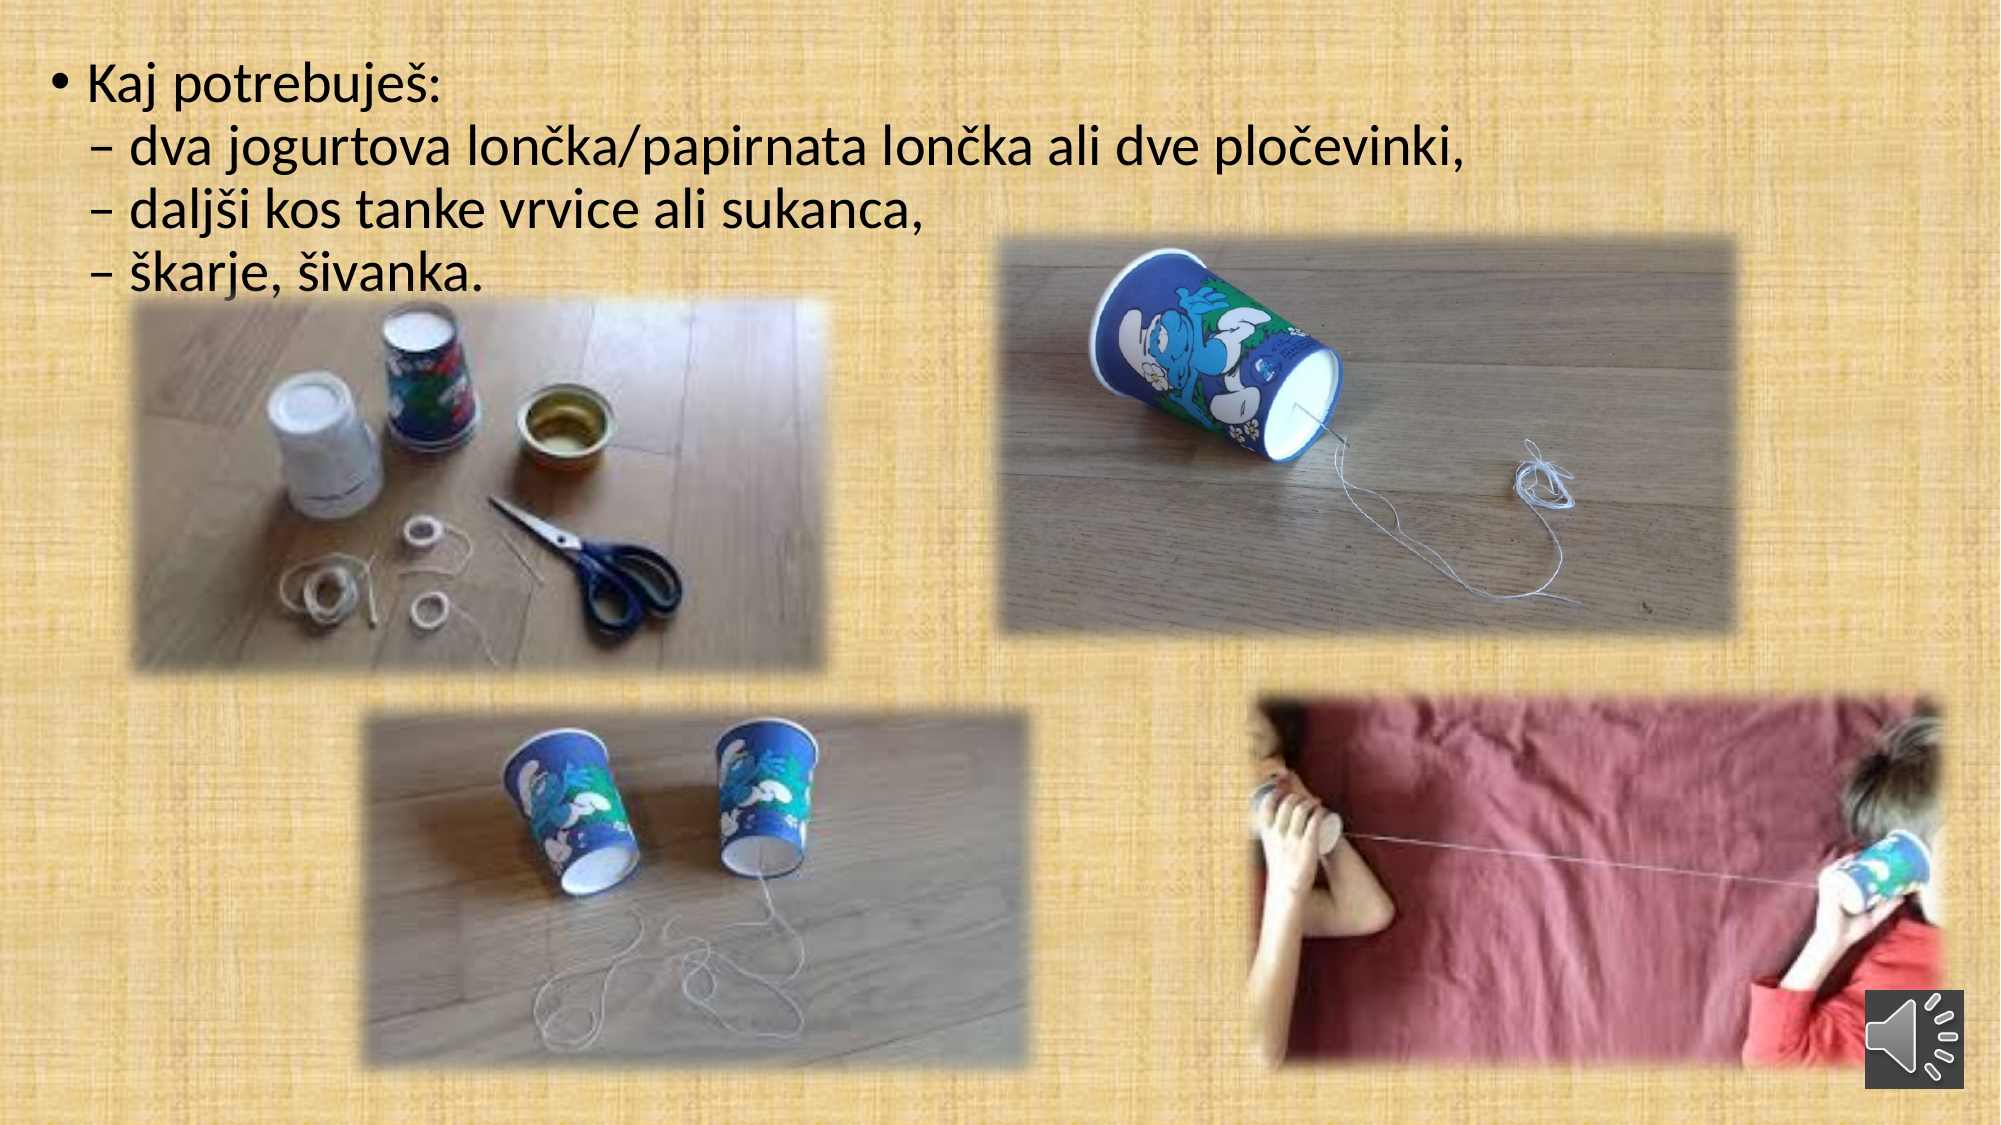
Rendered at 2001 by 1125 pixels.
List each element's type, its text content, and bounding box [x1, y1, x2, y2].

picture [0, 0, 2001, 1125]
list Kaj potrebuješ: – dva jogurtova lončka/papirnata lončka ali dve pločevinki, – daljši kos tanke vrvice ali sukanca, – škarje, šivanka. [35, 44, 1862, 391]
